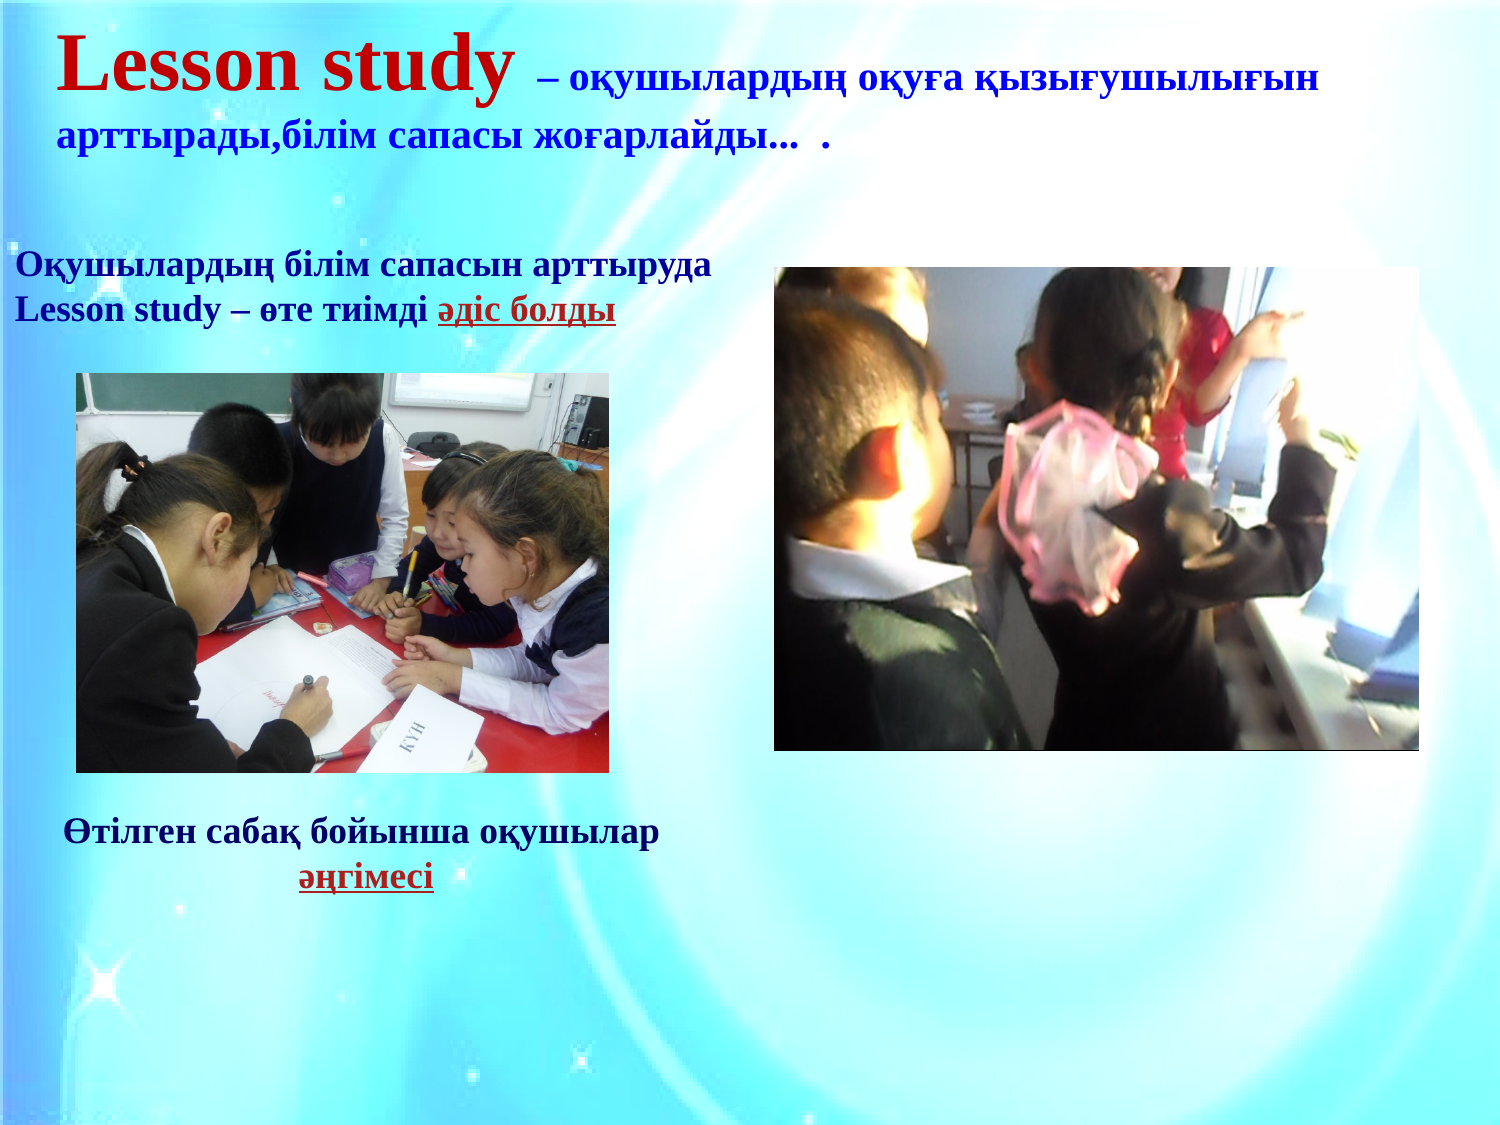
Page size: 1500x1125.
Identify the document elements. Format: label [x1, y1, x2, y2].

text_box [773, 266, 1420, 752]
picture [0, 0, 1500, 1125]
